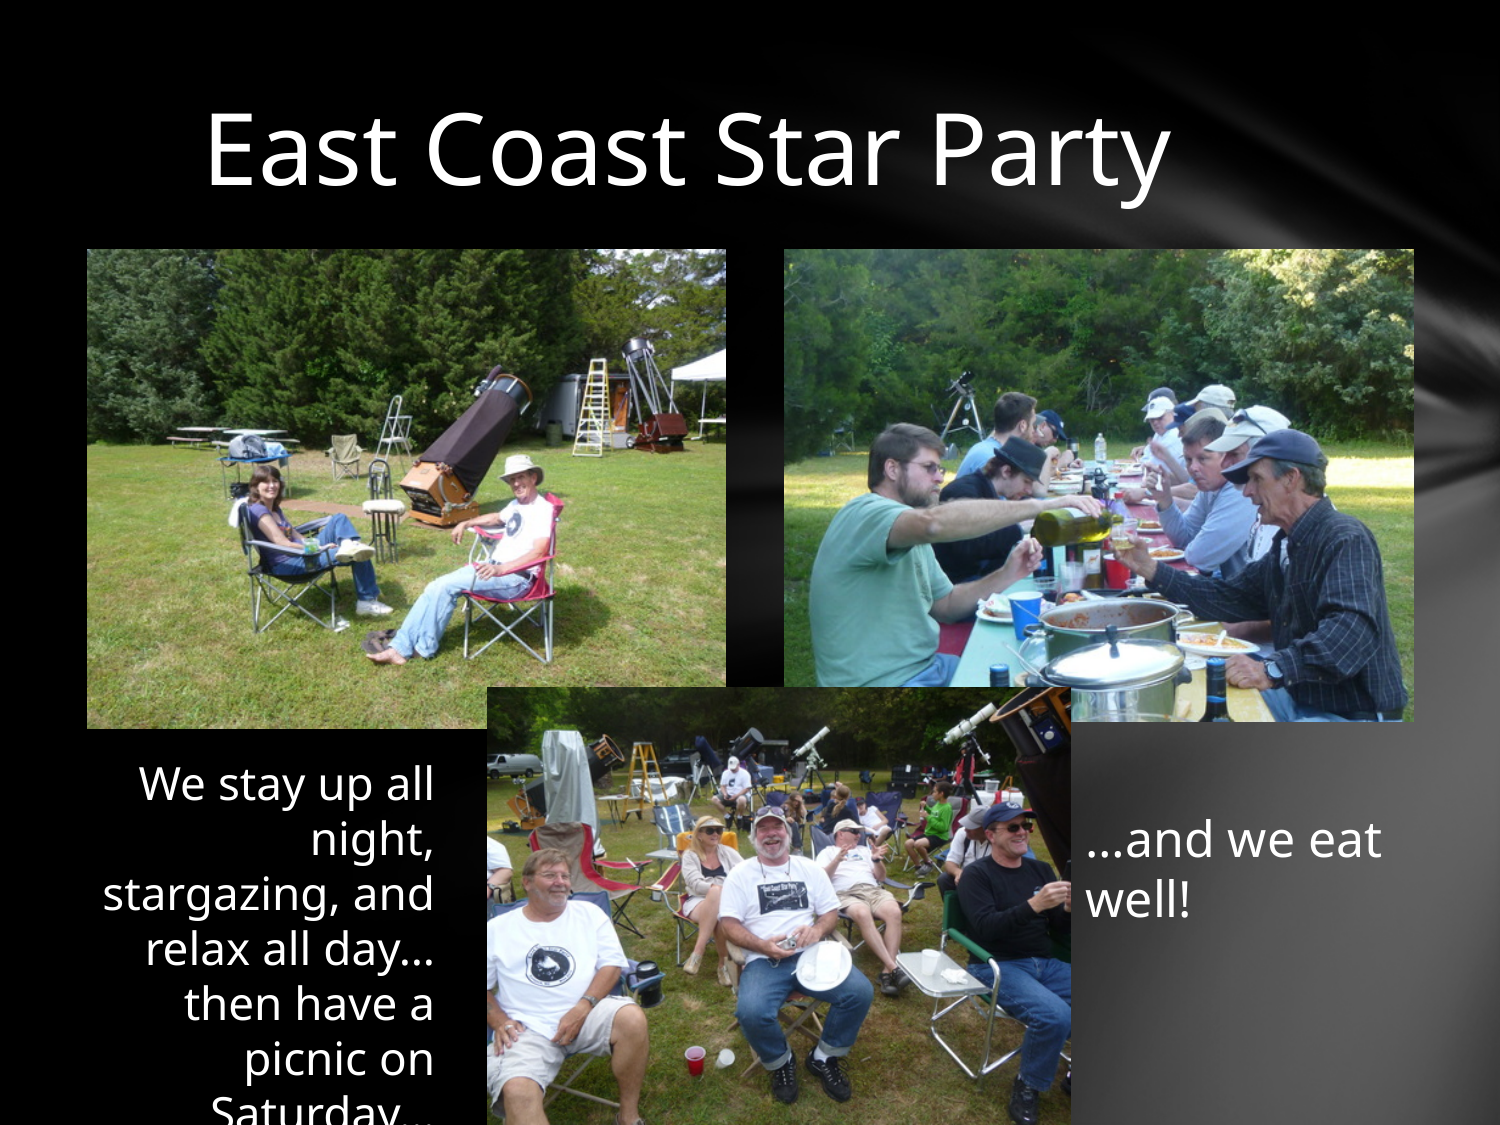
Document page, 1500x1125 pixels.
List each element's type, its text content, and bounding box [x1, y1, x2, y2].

title East Coast Star Party [57, 37, 1318, 213]
picture [487, 687, 1071, 1125]
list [87, 249, 726, 729]
text_box We stay up all night, stargazing, and relax all day…then have a picnic on Saturday… [62, 747, 450, 1125]
text_box …and we eat well! [1076, 799, 1500, 935]
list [784, 249, 1414, 722]
